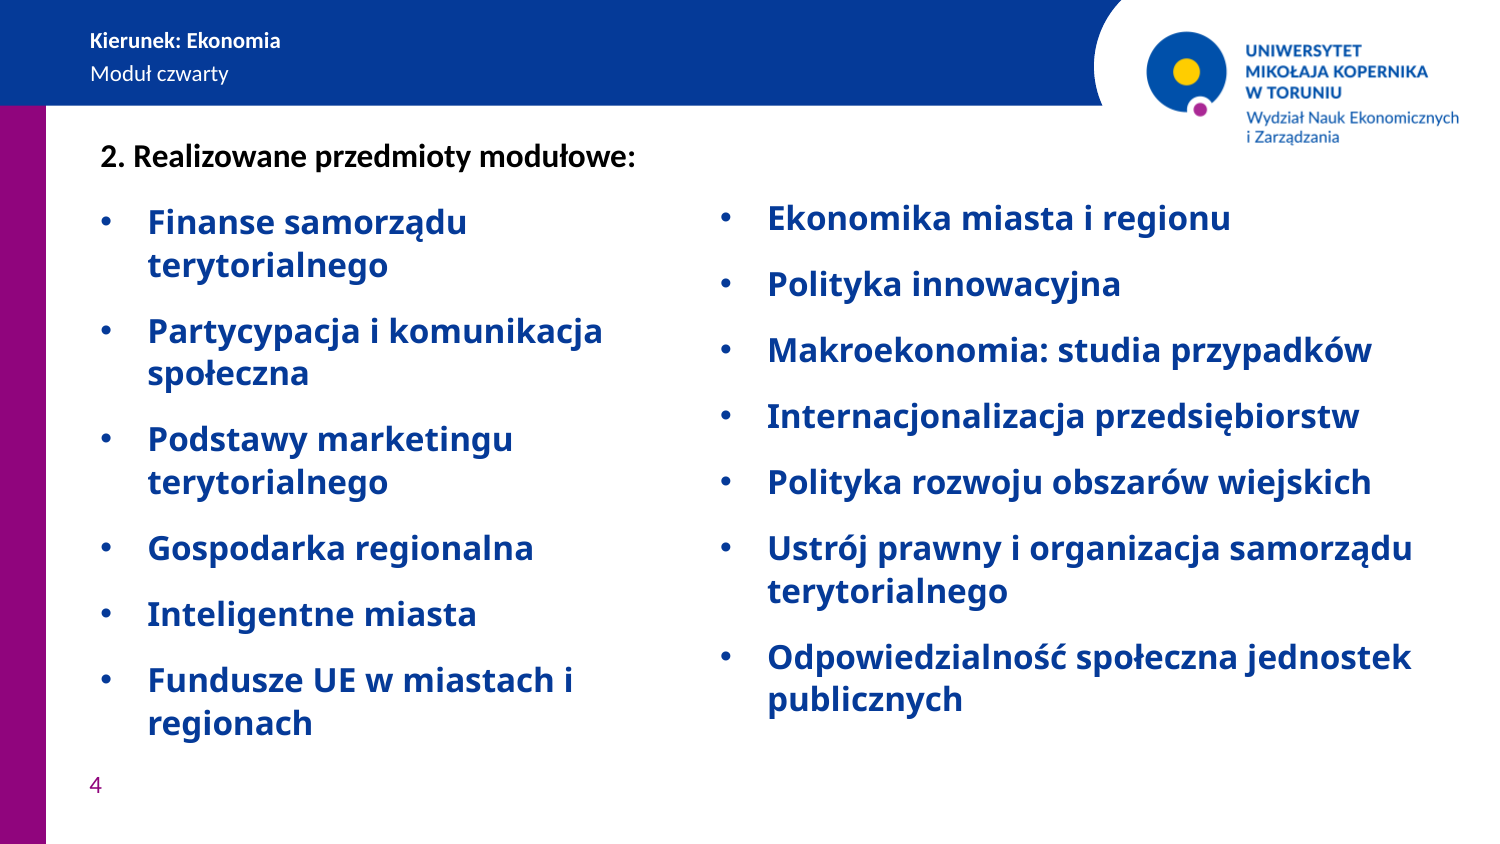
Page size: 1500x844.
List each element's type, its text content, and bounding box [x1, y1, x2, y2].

picture [1120, 5, 1486, 173]
list Moduł czwarty [75, 50, 1040, 96]
text_box 2. Realizowane przedmioty modułowe: [85, 126, 1242, 279]
text_box Ekonomika miasta i regionu Polityka innowacyjna Makroekonomia: studia przypadków Internacjonalizacja przedsiębiorstw Polityka rozwoju obszarów wiejskich Ustrój prawny i organizacja samorządu terytorialnego Odpowiedzialność społeczna jednostek publicznych [705, 186, 1500, 758]
list Finanse samorządu terytorialnego Partycypacja i komunikacja społeczna Podstawy marketingu terytorialnego Gospodarka regionalna Inteligentne miasta Fundusze UE w miastach i regionach [85, 279, 706, 762]
list Kierunek: Ekonomia [75, 18, 1040, 50]
